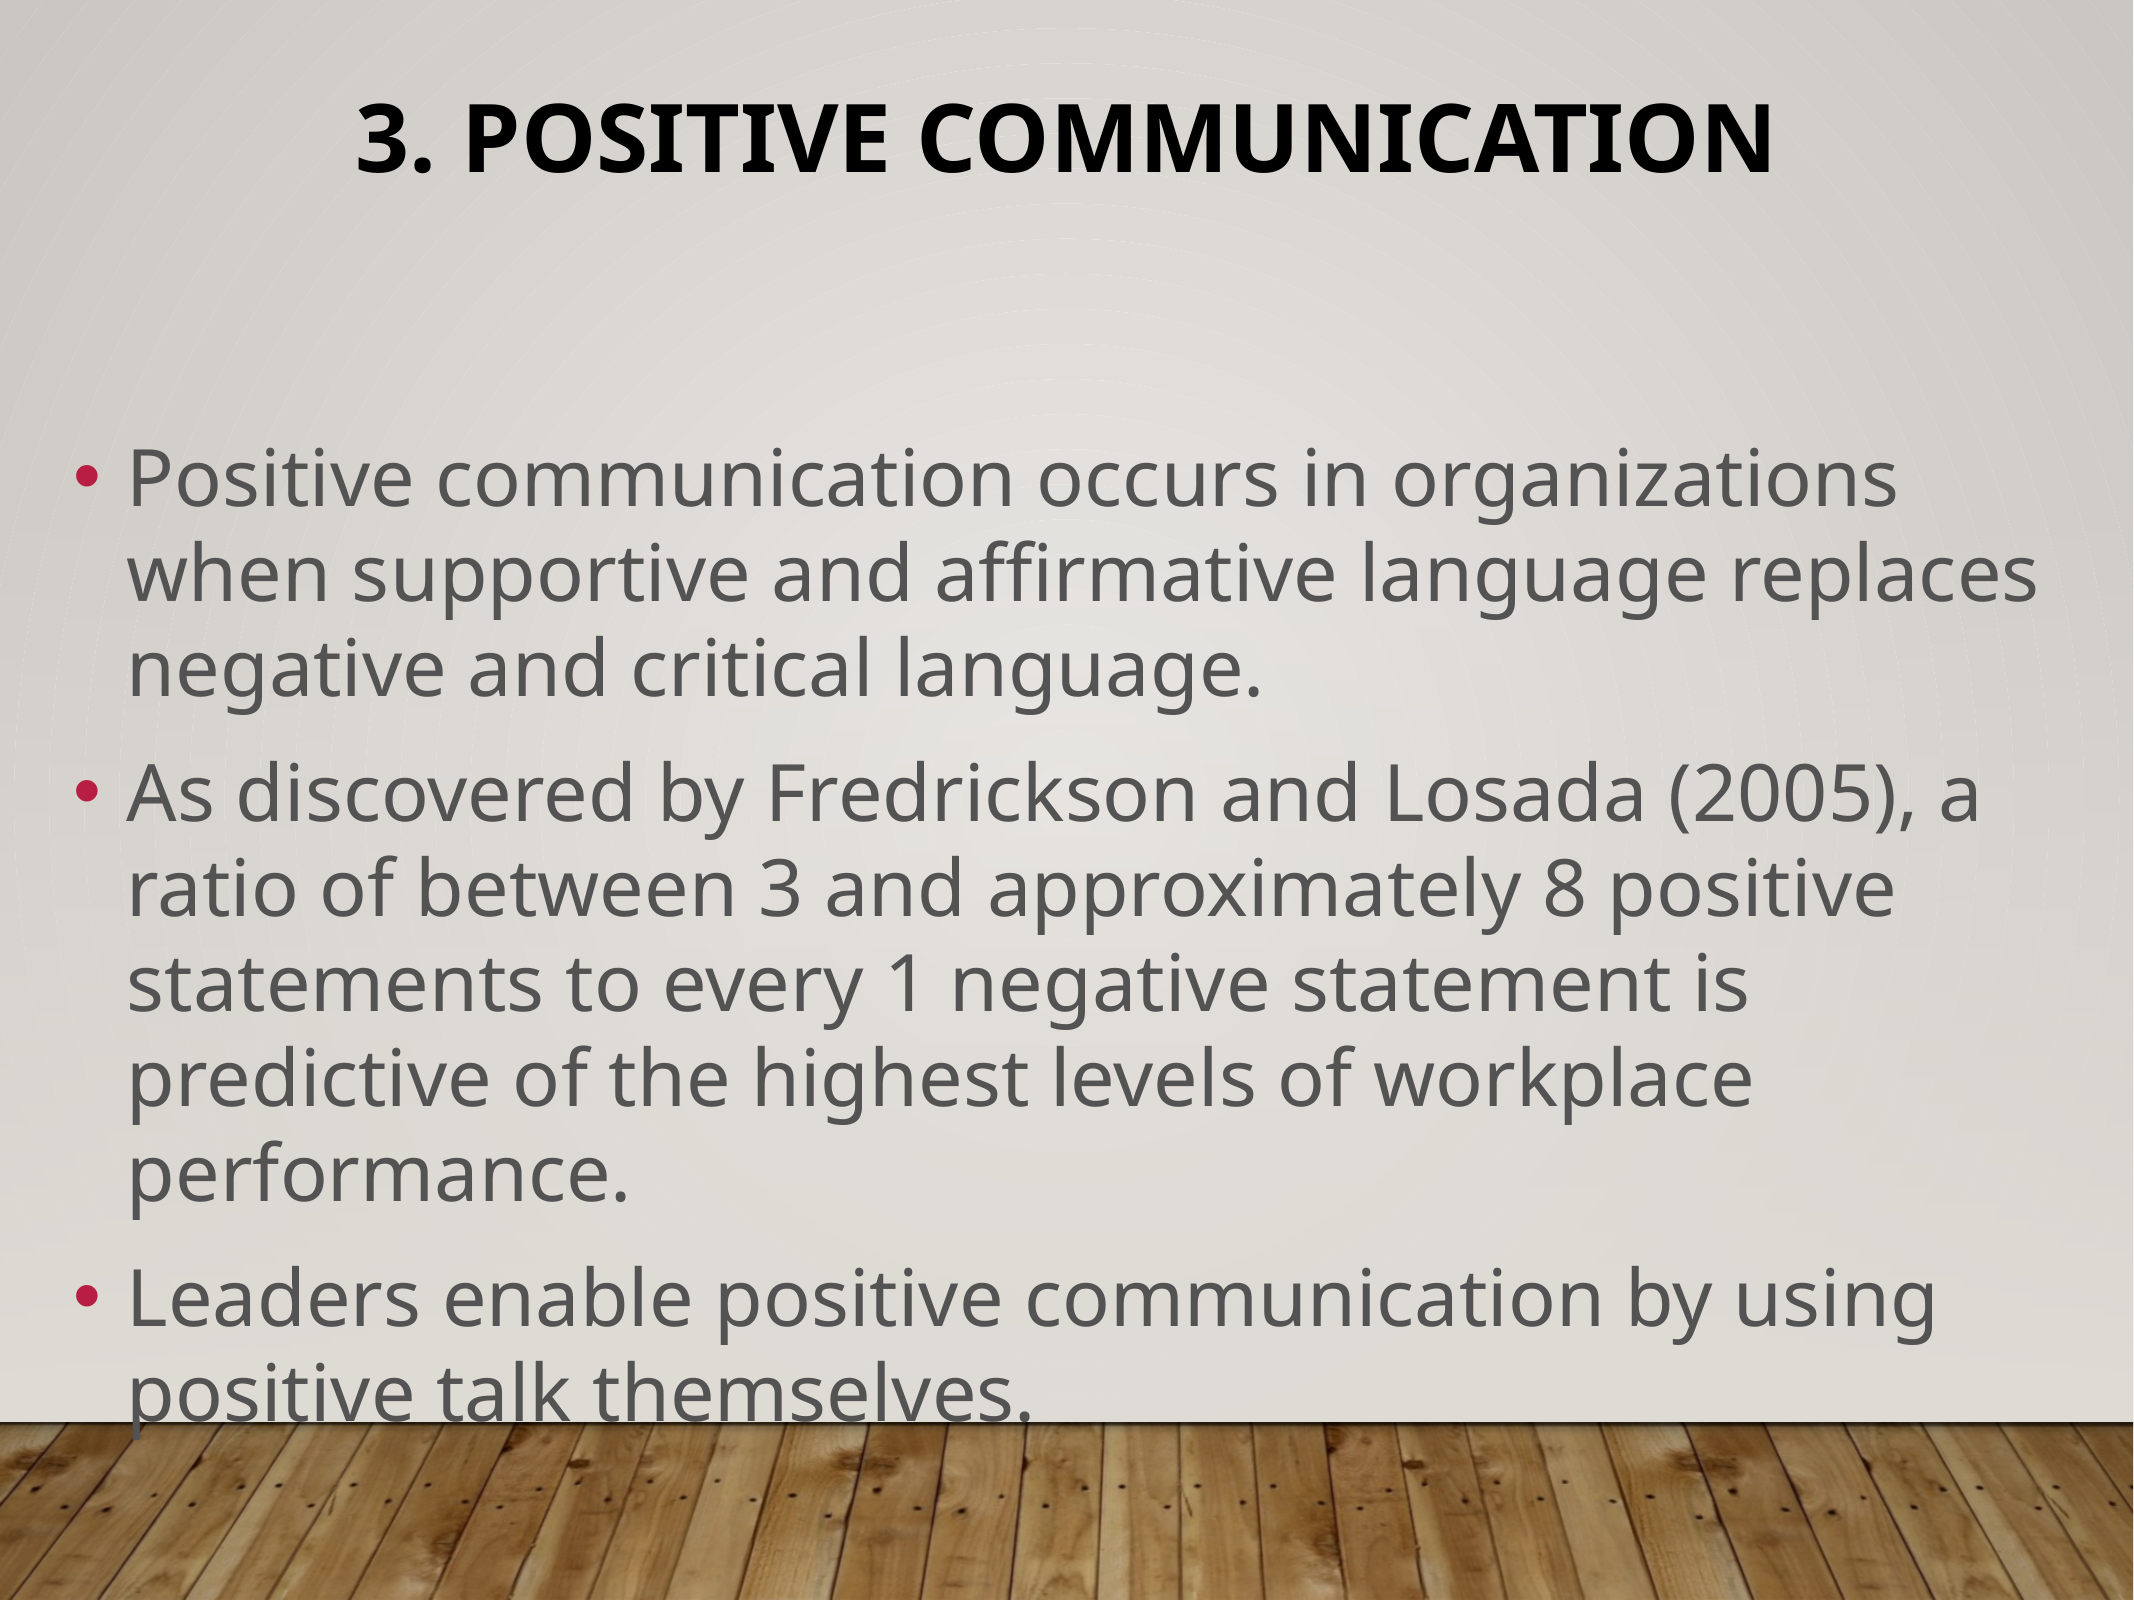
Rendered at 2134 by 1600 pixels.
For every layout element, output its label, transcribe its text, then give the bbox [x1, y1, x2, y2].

list Positive communication occurs in organizations when supportive and affirmative language replaces negative and critical language. As discovered by Fredrickson and Losada (2005), a ratio of between 3 and approximately 8 positive statements to every 1 negative statement is predictive of the highest levels of workplace performance. Leaders enable positive communication by using positive talk themselves. [58, 420, 2075, 1557]
picture [0, 1422, 2134, 1600]
title 3. Positive communication [58, 82, 2075, 272]
